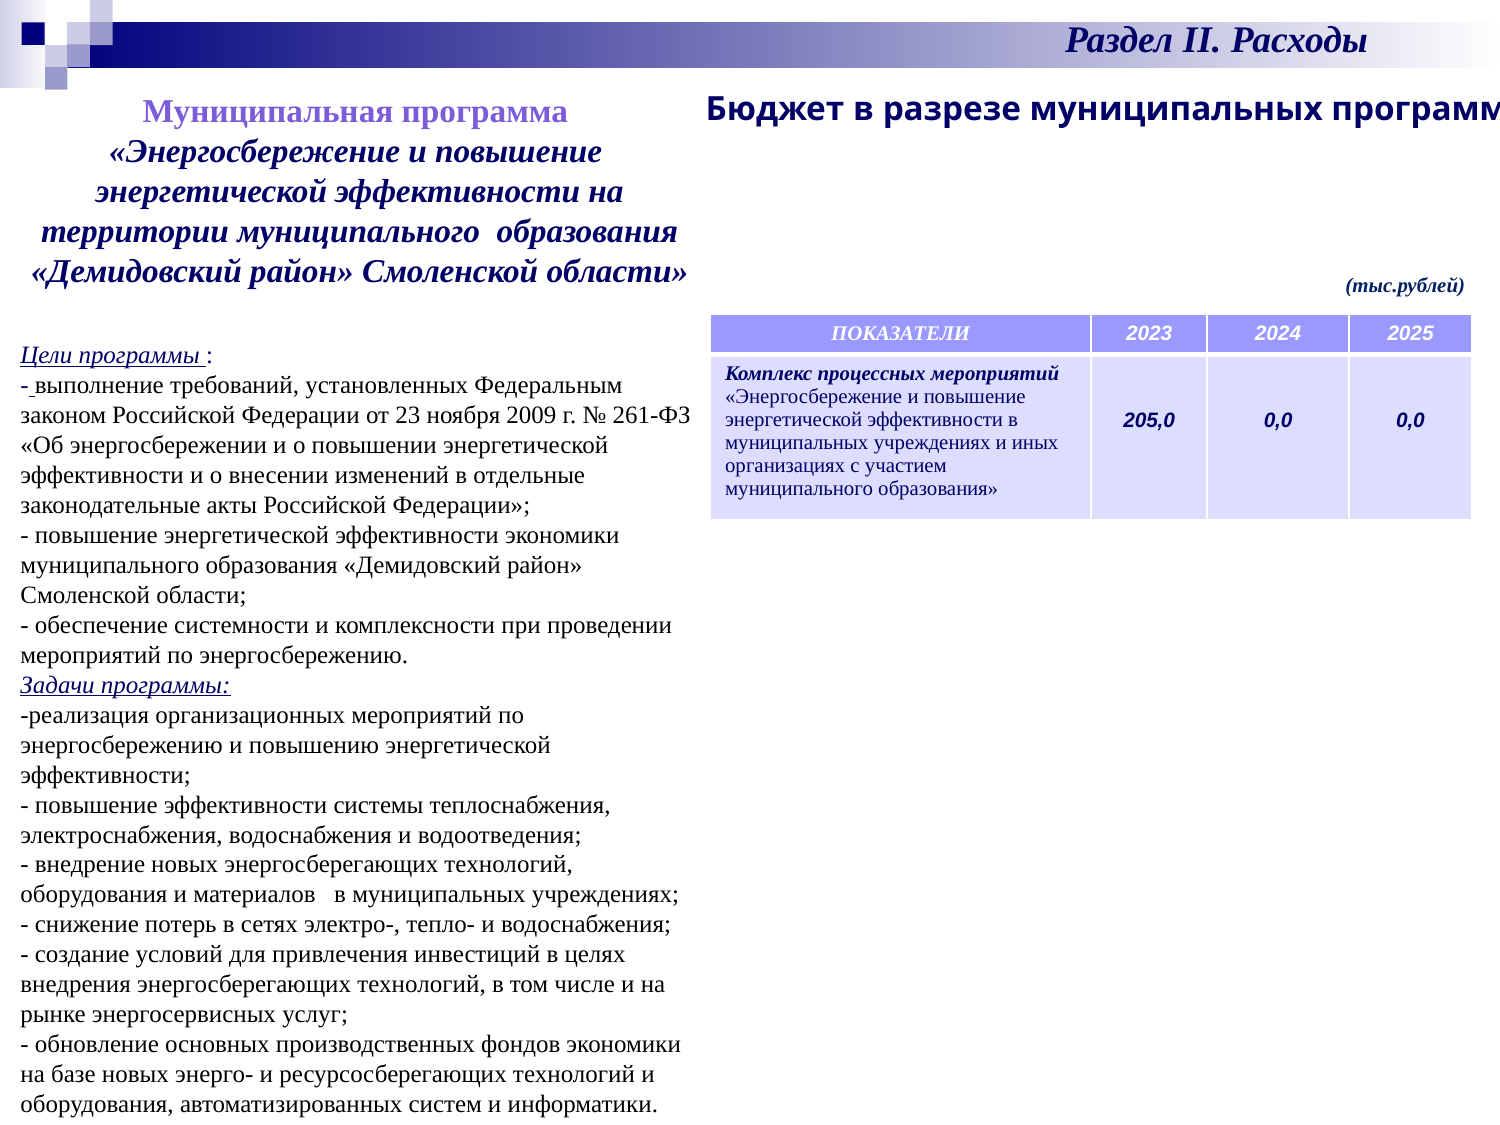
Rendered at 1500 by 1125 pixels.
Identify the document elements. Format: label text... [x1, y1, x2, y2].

table_cell 0,0 [1208, 357, 1348, 519]
text_box (тыс.рублей) [1330, 264, 1481, 305]
table_cell 0,0 [1350, 357, 1471, 519]
table_cell 205,0 [1092, 357, 1206, 519]
table_header ПОКАЗАТЕЛИ [711, 315, 1090, 352]
table_cell Комплекс процессных мероприятий «Энергосбережение и повышение энергетической эффективности в муниципальных учреждениях и иных организациях с участием муниципального образования» [711, 357, 1090, 519]
text_box Раздел II. Расходы [938, 7, 1495, 67]
text_box Муниципальная программа «Энергосбережение и повышение энергетической эффективности на территории муниципального образования «Демидовский район» Смоленской области» Цели программы : - выполнение требований, установленных Федеральным законом Российской Федерации от 23 ноября 2009 г. № 261-ФЗ «Об энергосбережении и о повышении энергетической эффективности и о внесении изменений в отдельные законодательные акты Российской Федерации»; - повышение энергетической эффективности экономики муниципального образования «Демидовский район» Смоленской области; - обеспечение системности и комплексности при проведении мероприятий по энергосбережению. Задачи программы: -реализация организационных мероприятий по энергосбережению и повышению энергетической эффективности; - повышение эффективности системы теплоснабжения, электроснабжения, водоснабжения и водоотведения; - внедрение новых энергосберегающих технологий, оборудования и материалов в муниципальных учреждениях; - снижение потерь в сетях электро-, тепло- и водоснабжения; - создание условий для привлечения инвестиций в целях внедрения энергосберегающих технологий, в том числе и на рынке энергосервисных услуг; - обновление основных производственных фондов экономики на базе новых энерго- и ресурсосберегающих технологий и оборудования, автоматизированных систем и информатики. [5, 82, 715, 1125]
table_header 2025 [1350, 315, 1471, 352]
text_box Бюджет в разрезе муниципальных программ [620, 79, 1500, 135]
table_header 2023 [1092, 315, 1206, 352]
table_header 2024 [1208, 315, 1348, 352]
